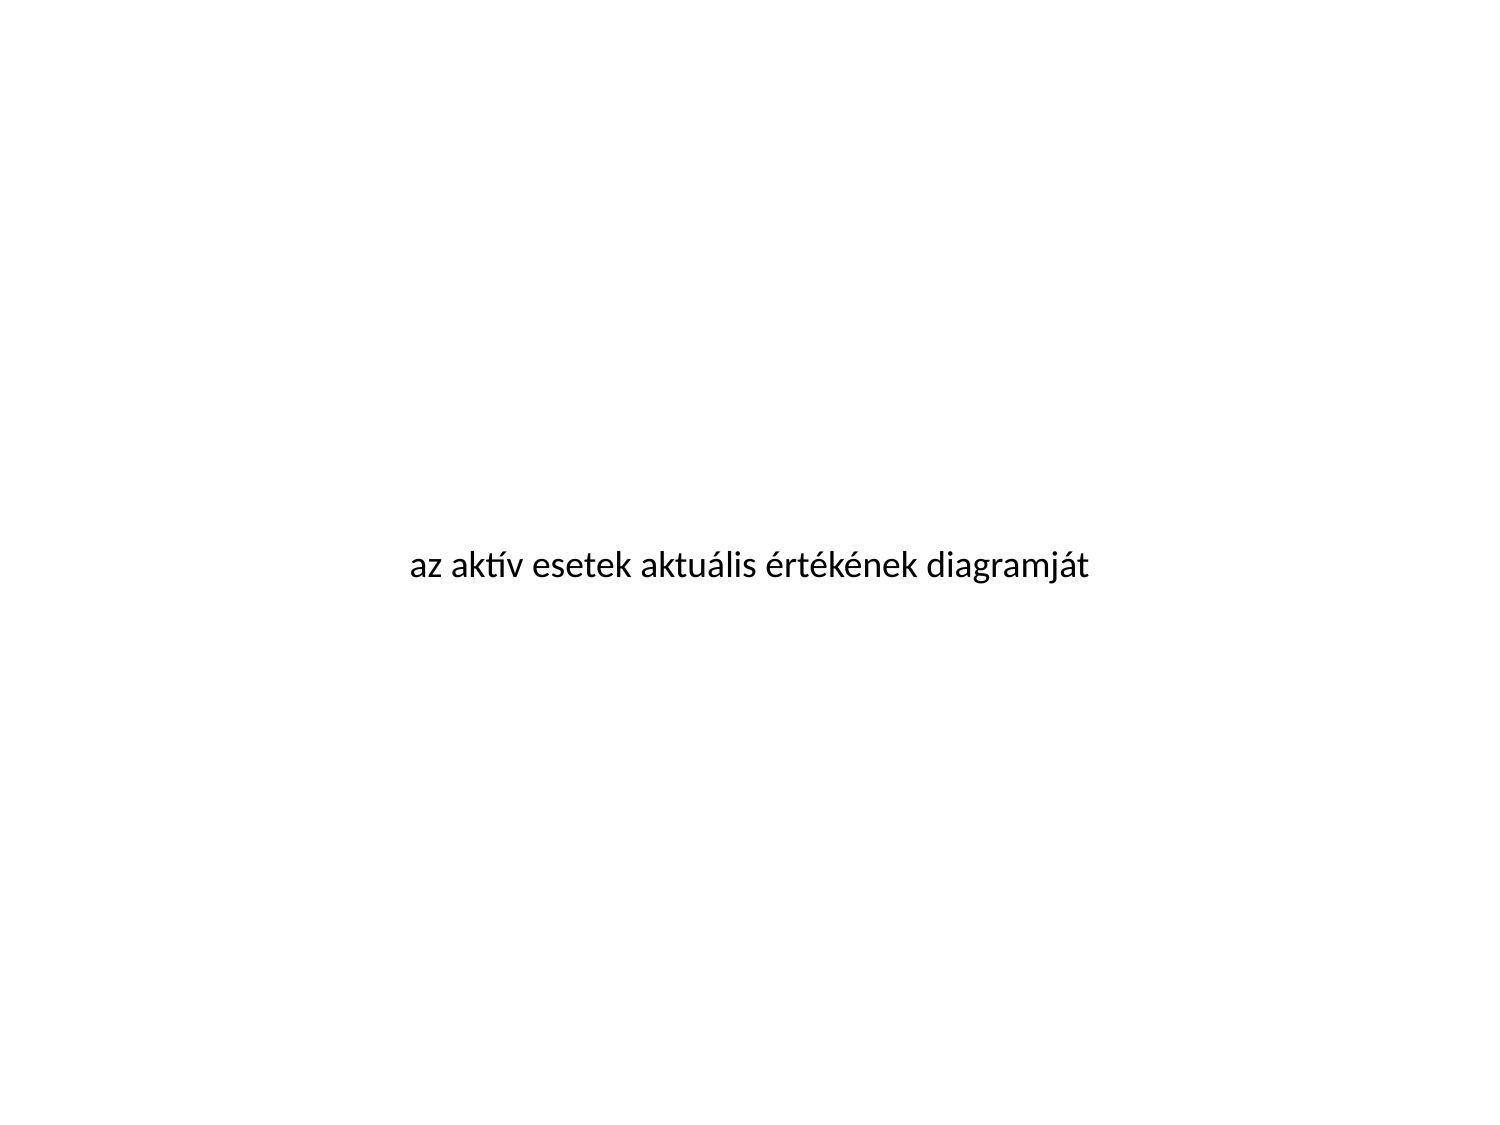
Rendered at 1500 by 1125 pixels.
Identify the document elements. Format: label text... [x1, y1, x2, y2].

text_box az aktív esetek aktuális értékének diagramját [394, 532, 1106, 592]
